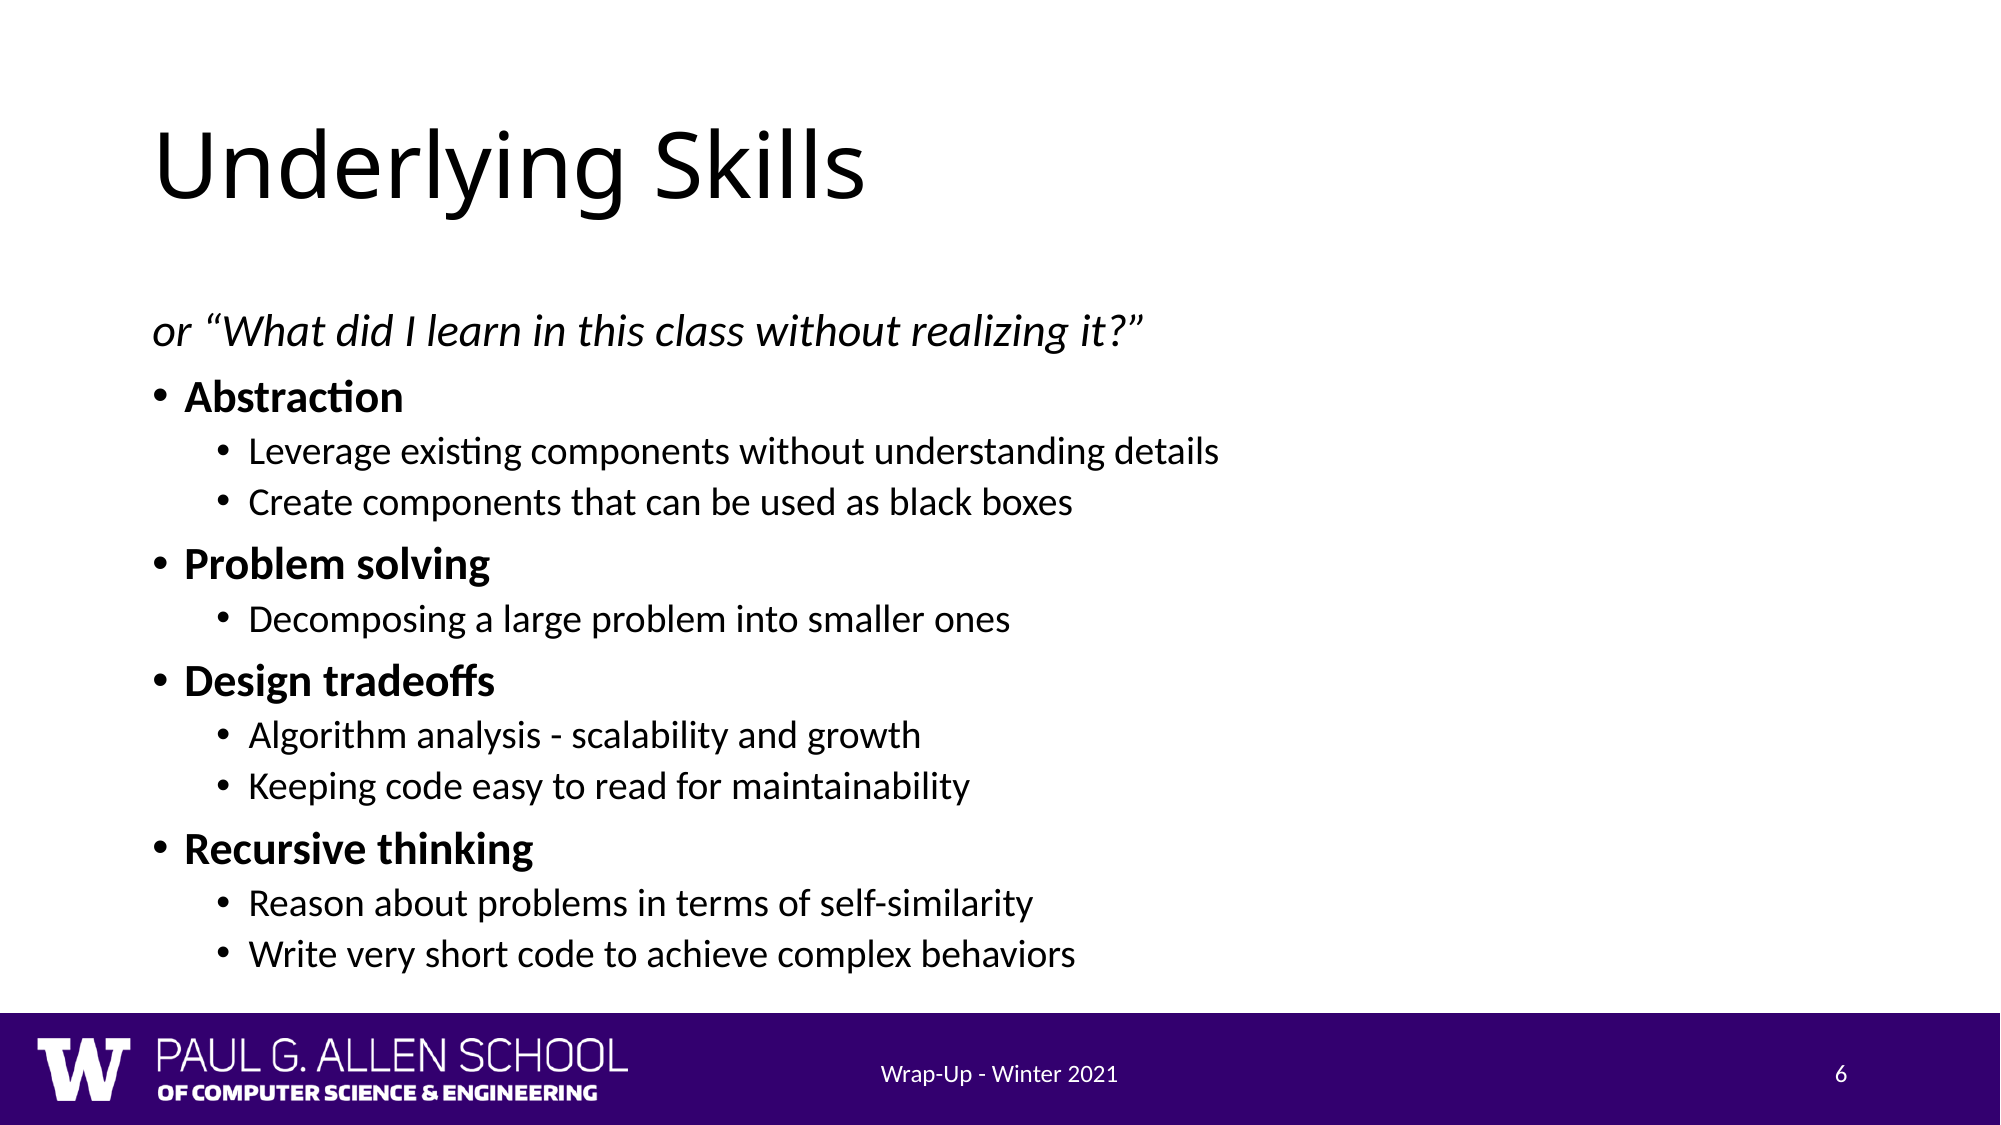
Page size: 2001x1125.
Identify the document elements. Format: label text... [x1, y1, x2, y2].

slide_number 6 [1412, 1042, 1863, 1103]
list or “What did I learn in this class without realizing it?” Abstraction Leverage existing components without understanding details Create components that can be used as black boxes Problem solving Decomposing a large problem into smaller ones Design tradeoffs Algorithm analysis - scalability and growth Keeping code easy to read for maintainability Recursive thinking Reason about problems in terms of self-similarity Write very short code to achieve complex behaviors [137, 299, 1863, 992]
title Underlying Skills [137, 59, 1863, 278]
picture [0, 1013, 2000, 1125]
footer Wrap-Up - Winter 2021 [662, 1042, 1338, 1103]
